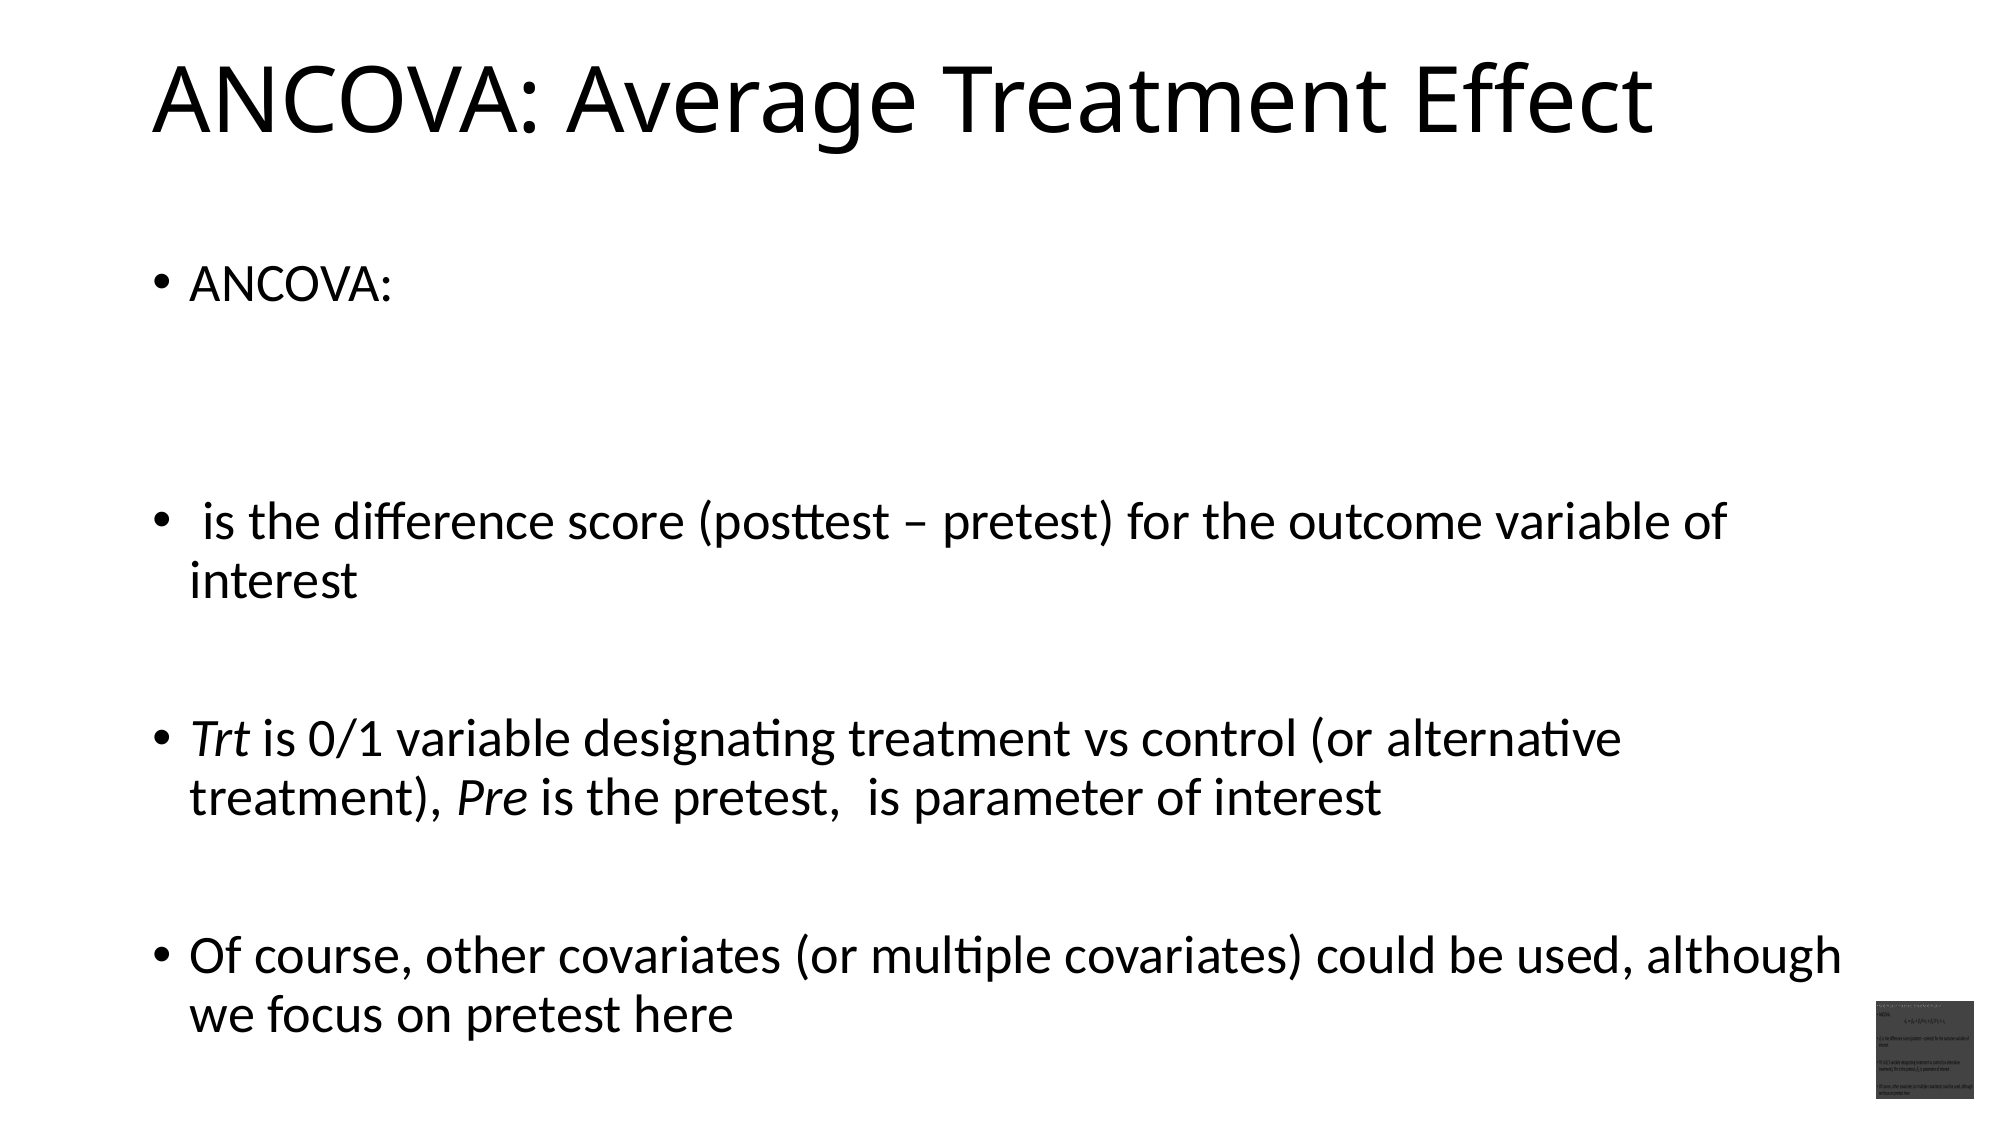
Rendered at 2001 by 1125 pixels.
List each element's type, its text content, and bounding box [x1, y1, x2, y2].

picture [1874, 999, 1975, 1100]
title ANCOVA: Average Treatment Effect [137, 20, 1863, 186]
